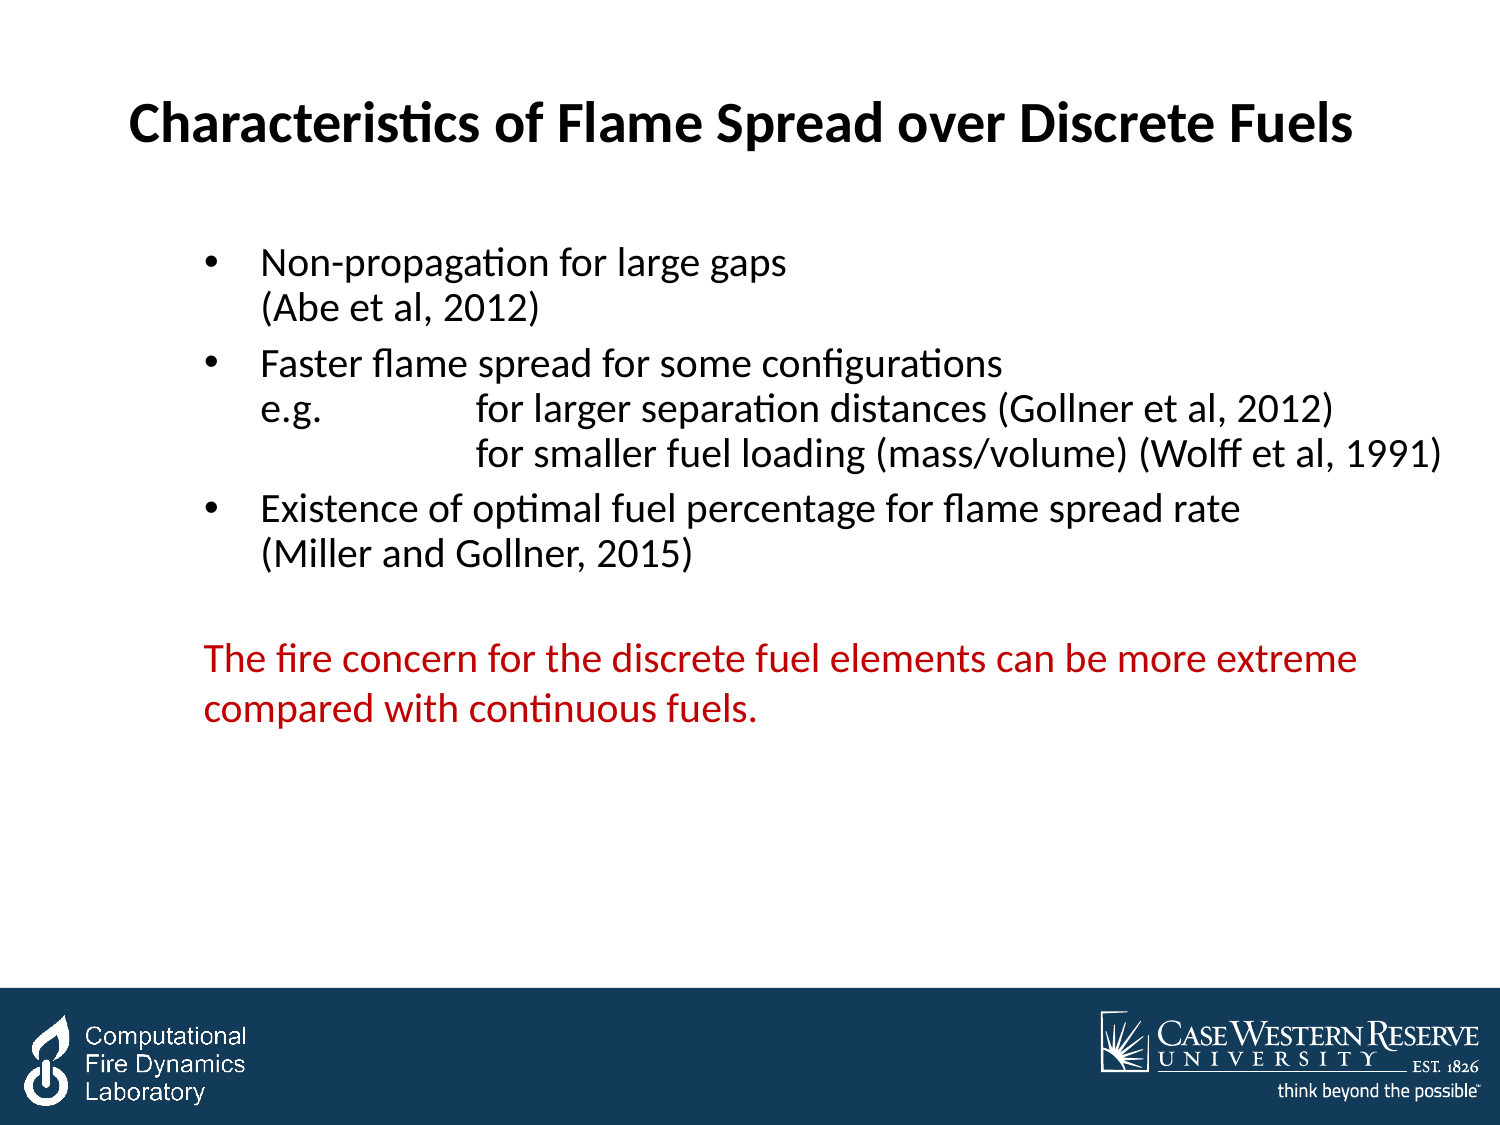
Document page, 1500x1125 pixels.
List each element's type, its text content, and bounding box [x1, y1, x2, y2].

text_box Characteristics of Flame Spread over Discrete Fuels [114, 76, 1370, 232]
text_box The fire concern for the discrete fuel elements can be more extreme compared with continuous fuels. [188, 623, 1378, 739]
text_box Non-propagation for large gaps (Abe et al, 2012) Faster flame spread for some configurations e.g. for larger separation distances (Gollner et al, 2012) for smaller fuel loading (mass/volume) (Wolff et al, 1991) Existence of optimal fuel percentage for flame spread rate (Miller and Gollner, 2015) [106, 233, 1500, 644]
picture [24, 1015, 247, 1106]
